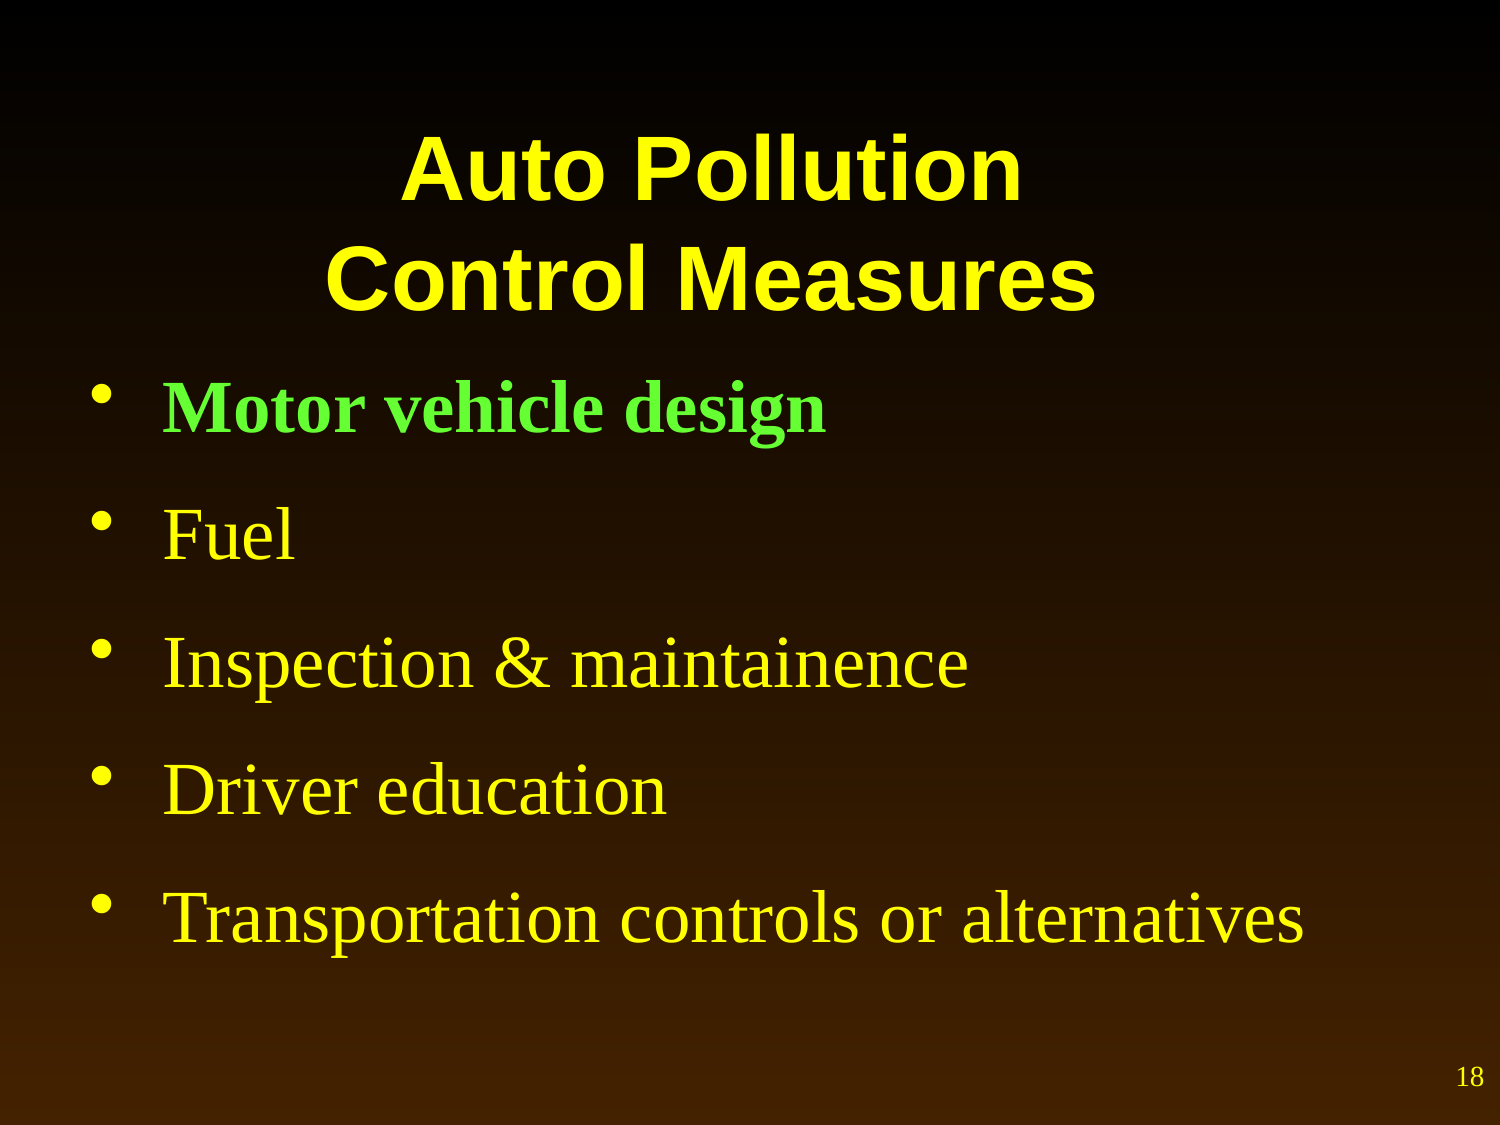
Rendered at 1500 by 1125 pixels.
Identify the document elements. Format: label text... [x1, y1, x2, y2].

slide_number 18 [1187, 1049, 1500, 1125]
text_box Motor vehicle design Fuel Inspection & maintainence Driver education Transportation controls or alternatives [74, 349, 1500, 965]
title Auto Pollution Control Measures [0, 174, 1426, 263]
